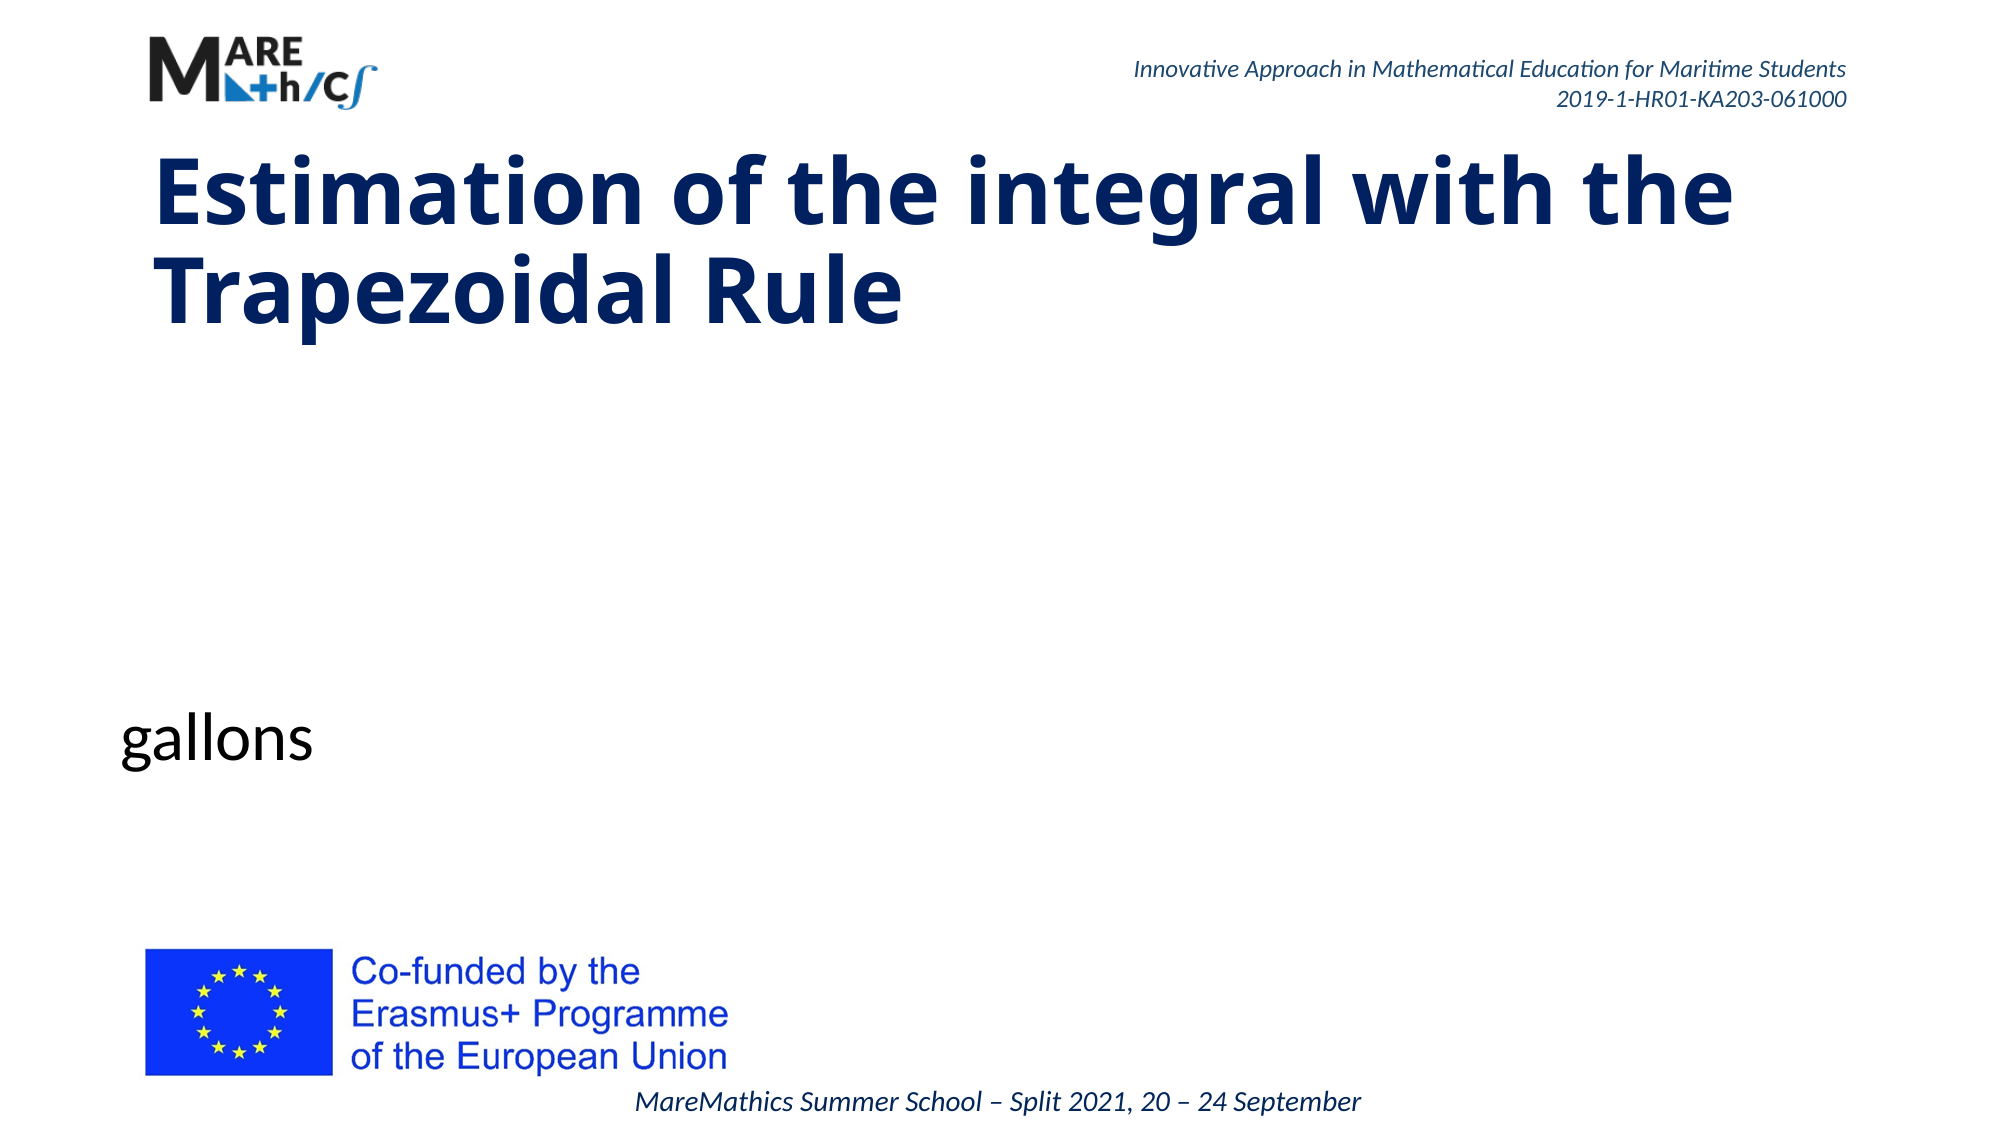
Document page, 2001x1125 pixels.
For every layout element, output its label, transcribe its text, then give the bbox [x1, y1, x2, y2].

title Estimation of the integral with the Trapezoidal Rule [137, 137, 1863, 343]
picture [149, 36, 378, 110]
picture [137, 930, 783, 1100]
